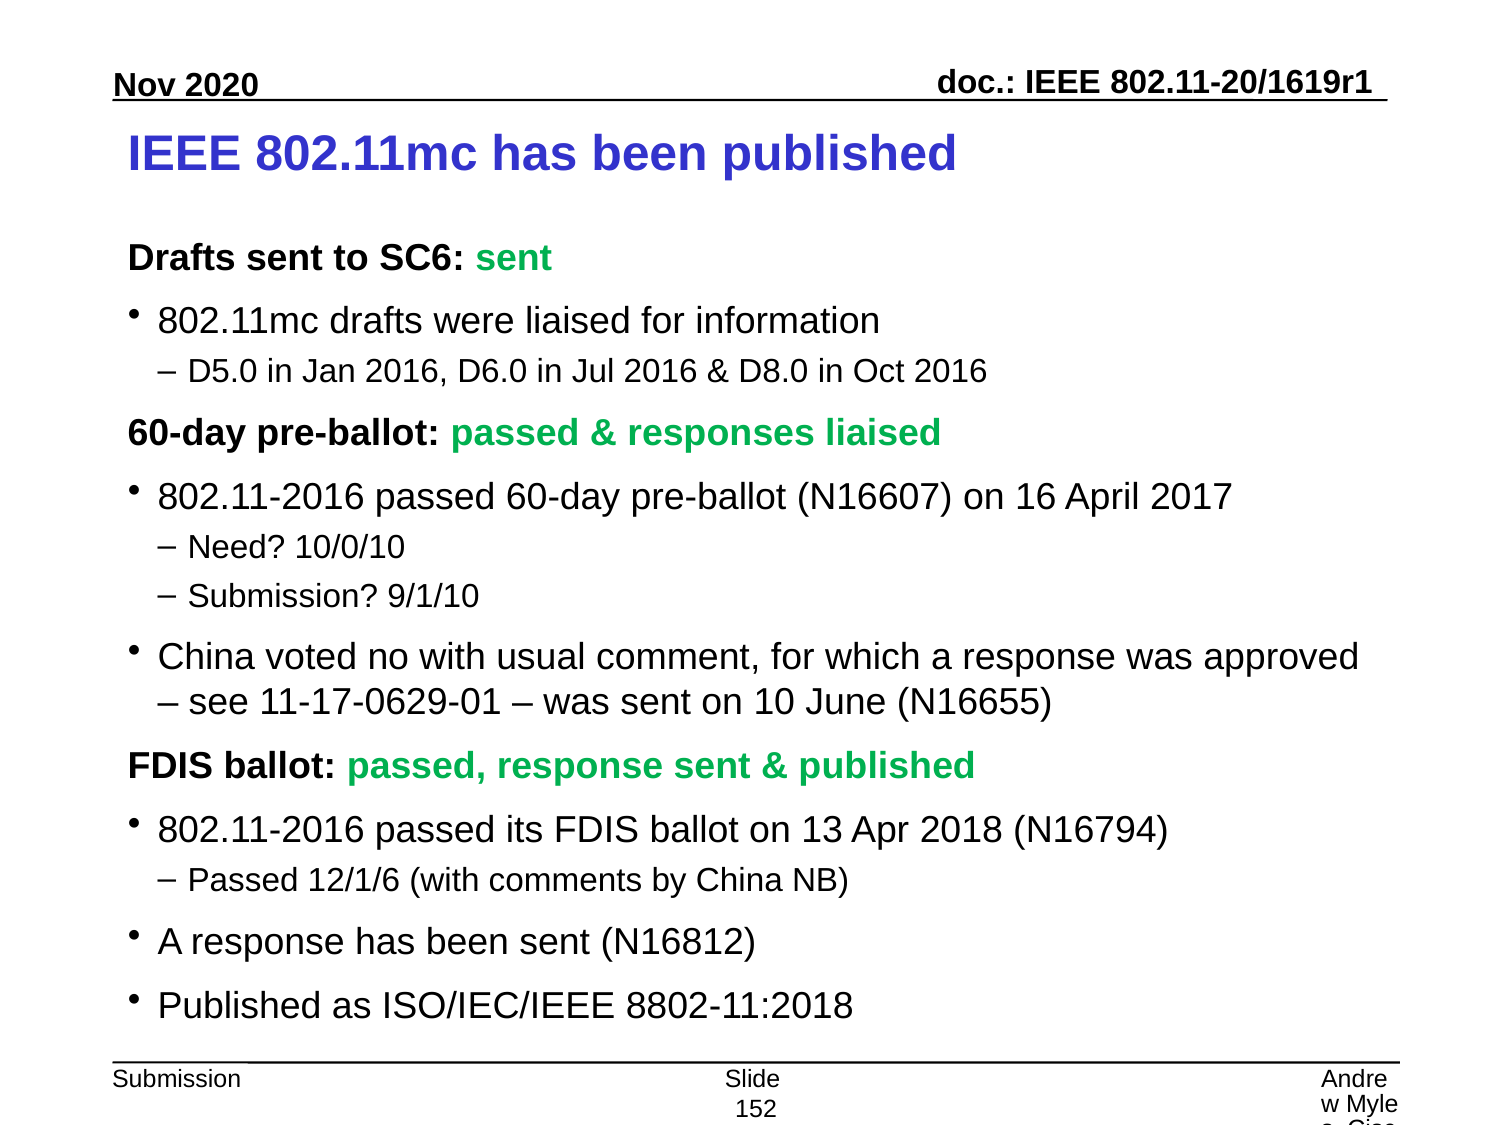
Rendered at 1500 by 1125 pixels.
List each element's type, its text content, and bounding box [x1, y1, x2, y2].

title IEEE 802.11mc has been published [112, 112, 1388, 224]
footer Andrew Myles, Cisco [1320, 1061, 1402, 1093]
slide_number Slide 152 [709, 1061, 803, 1093]
list Drafts sent to SC6: sent 802.11mc drafts were liaised for information D5.0 in Jan 2016, D6.0 in Jul 2016 & D8.0 in Oct 2016 60-day pre-ballot: passed & responses liaised 802.11-2016 passed 60-day pre-ballot (N16607) on 16 April 2017 Need? 10/0/10 Submission? 9/1/10 China voted no with usual comment, for which a response was approved – see 11-17-0629-01 – was sent on 10 June (N16655) FDIS ballot: passed, response sent & published 802.11-2016 passed its FDIS ballot on 13 Apr 2018 (N16794) Passed 12/1/6 (with comments by China NB) A response has been sent (N16812) Published as ISO/IEC/IEEE 8802-11:2018 [112, 224, 1388, 900]
